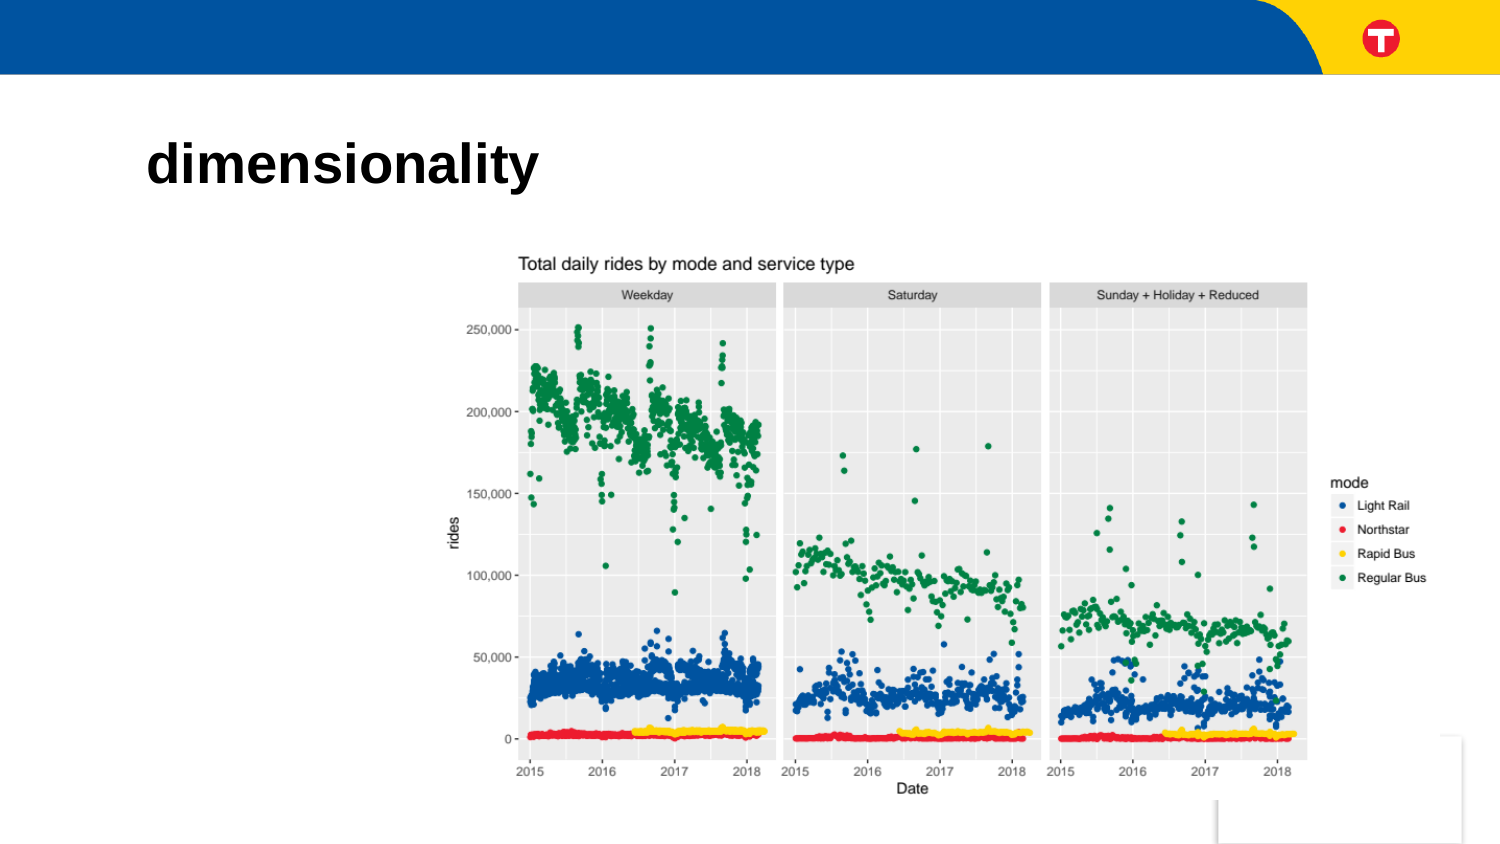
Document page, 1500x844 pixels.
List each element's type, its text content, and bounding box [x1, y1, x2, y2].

title dimensionality [123, 100, 564, 223]
picture [0, 0, 1500, 844]
